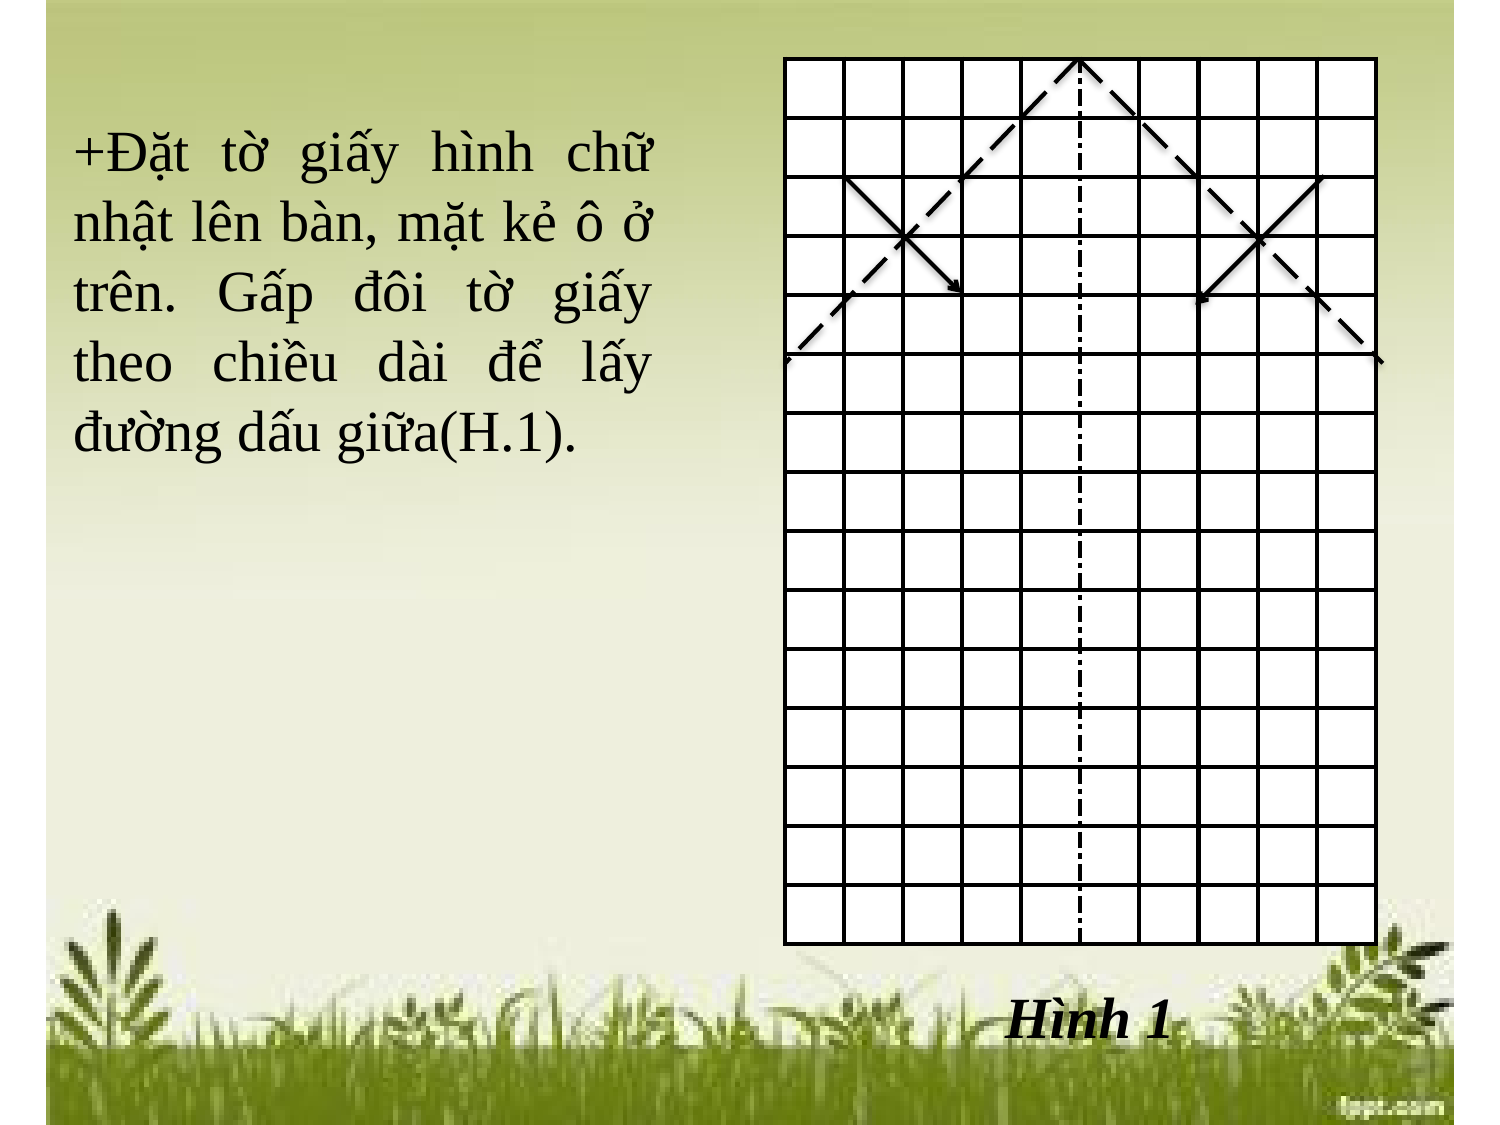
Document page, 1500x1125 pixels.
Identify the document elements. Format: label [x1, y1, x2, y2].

text_box [784, 58, 1383, 364]
picture [46, 0, 1454, 1125]
